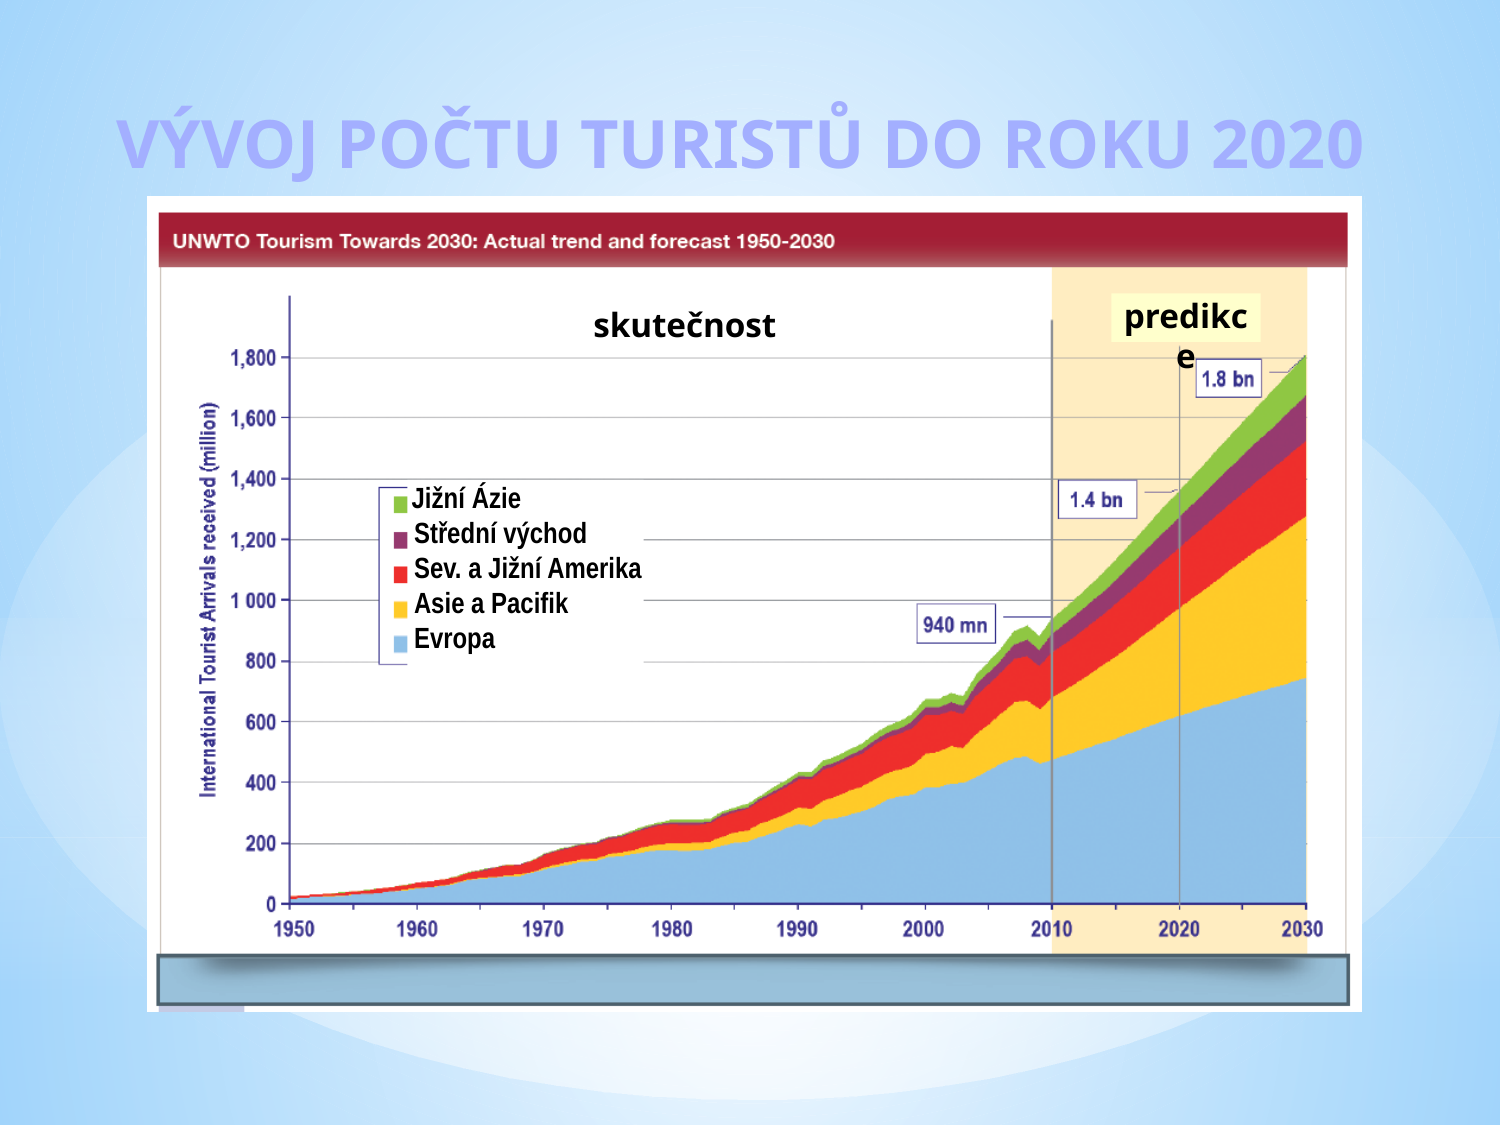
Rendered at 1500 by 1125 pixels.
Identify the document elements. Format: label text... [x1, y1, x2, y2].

text_box VÝVOJ POČTU TURISTŮ DO ROKU 2020 [76, 78, 1427, 190]
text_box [147, 195, 1362, 1012]
